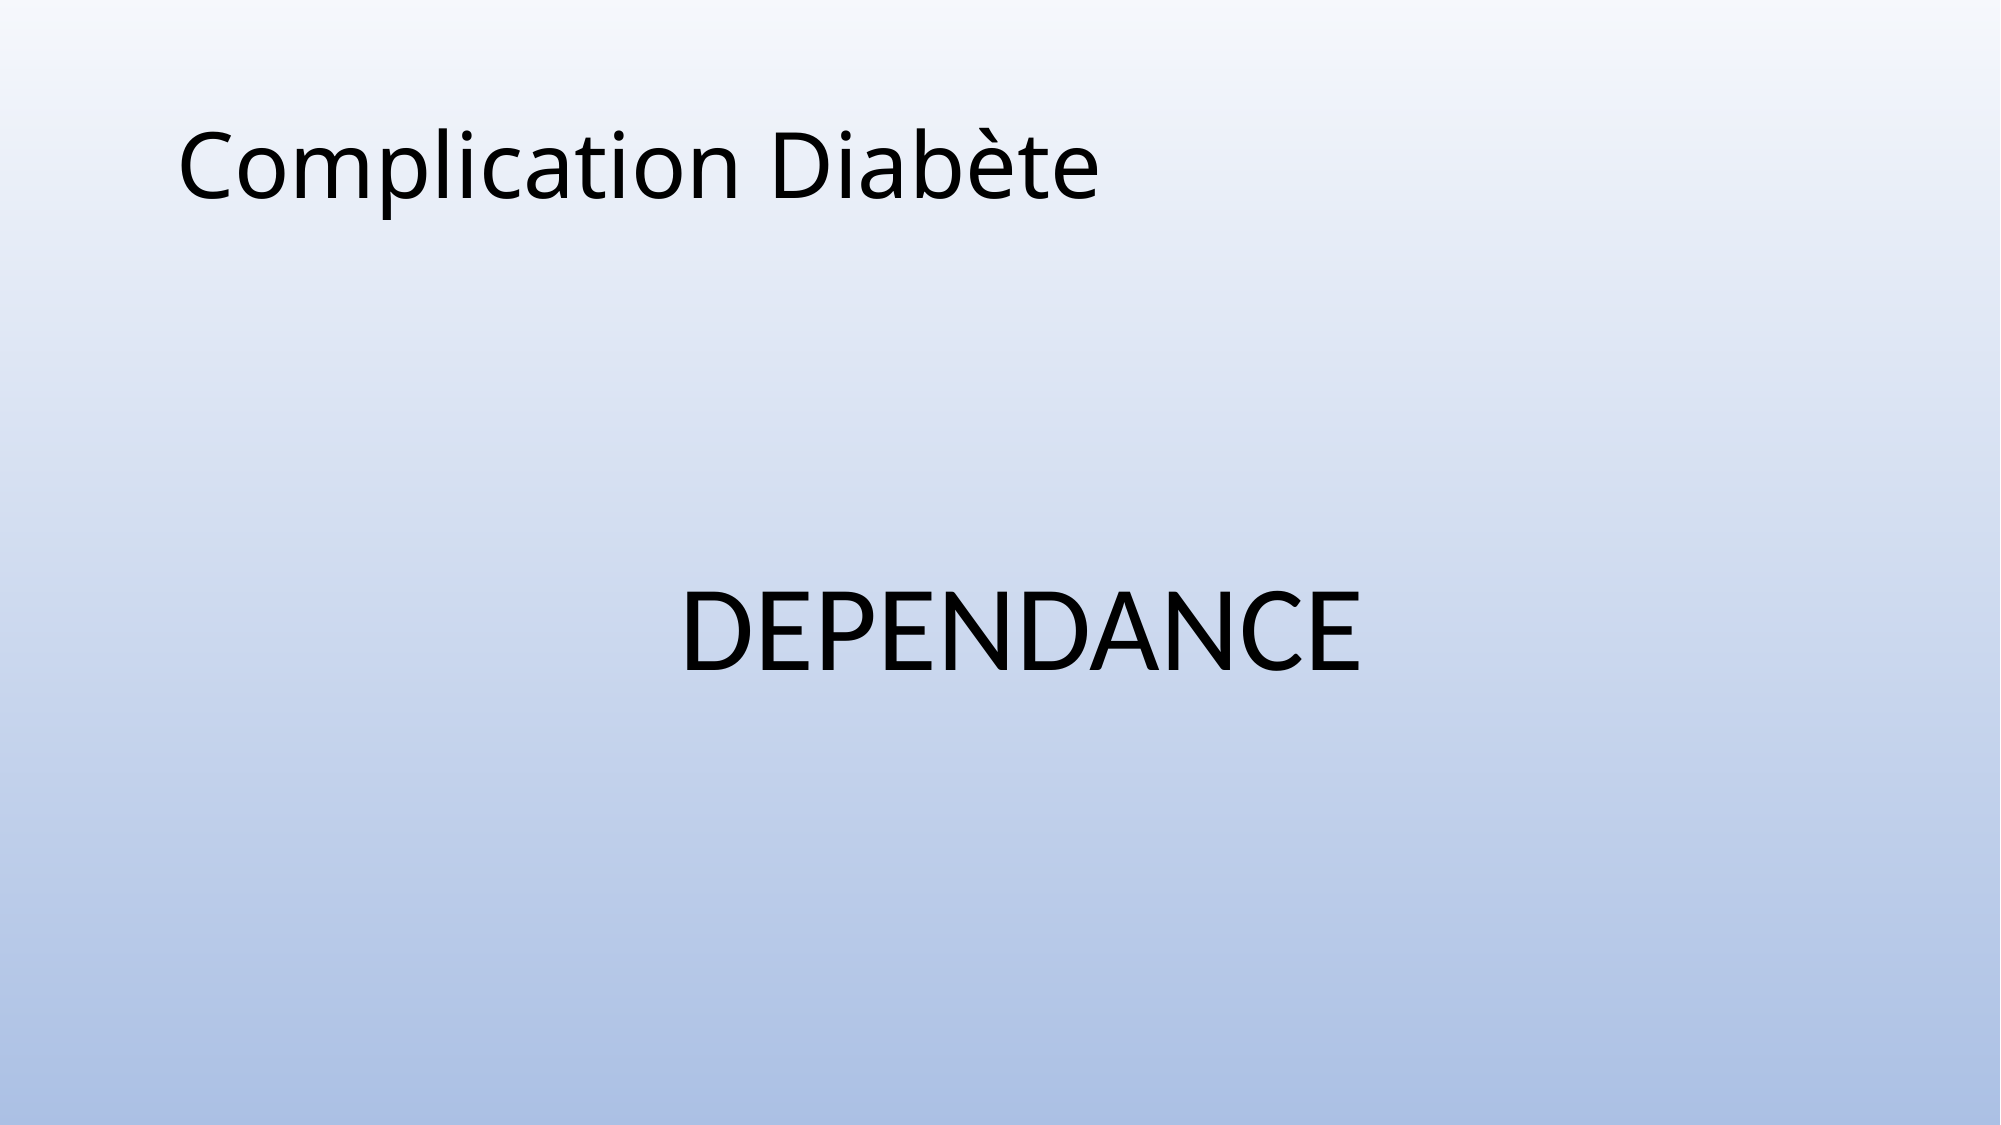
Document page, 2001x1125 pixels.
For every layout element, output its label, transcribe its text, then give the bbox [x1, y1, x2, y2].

list DEPENDANCE [137, 299, 1863, 1014]
title Complication Diabète [137, 59, 1863, 278]
